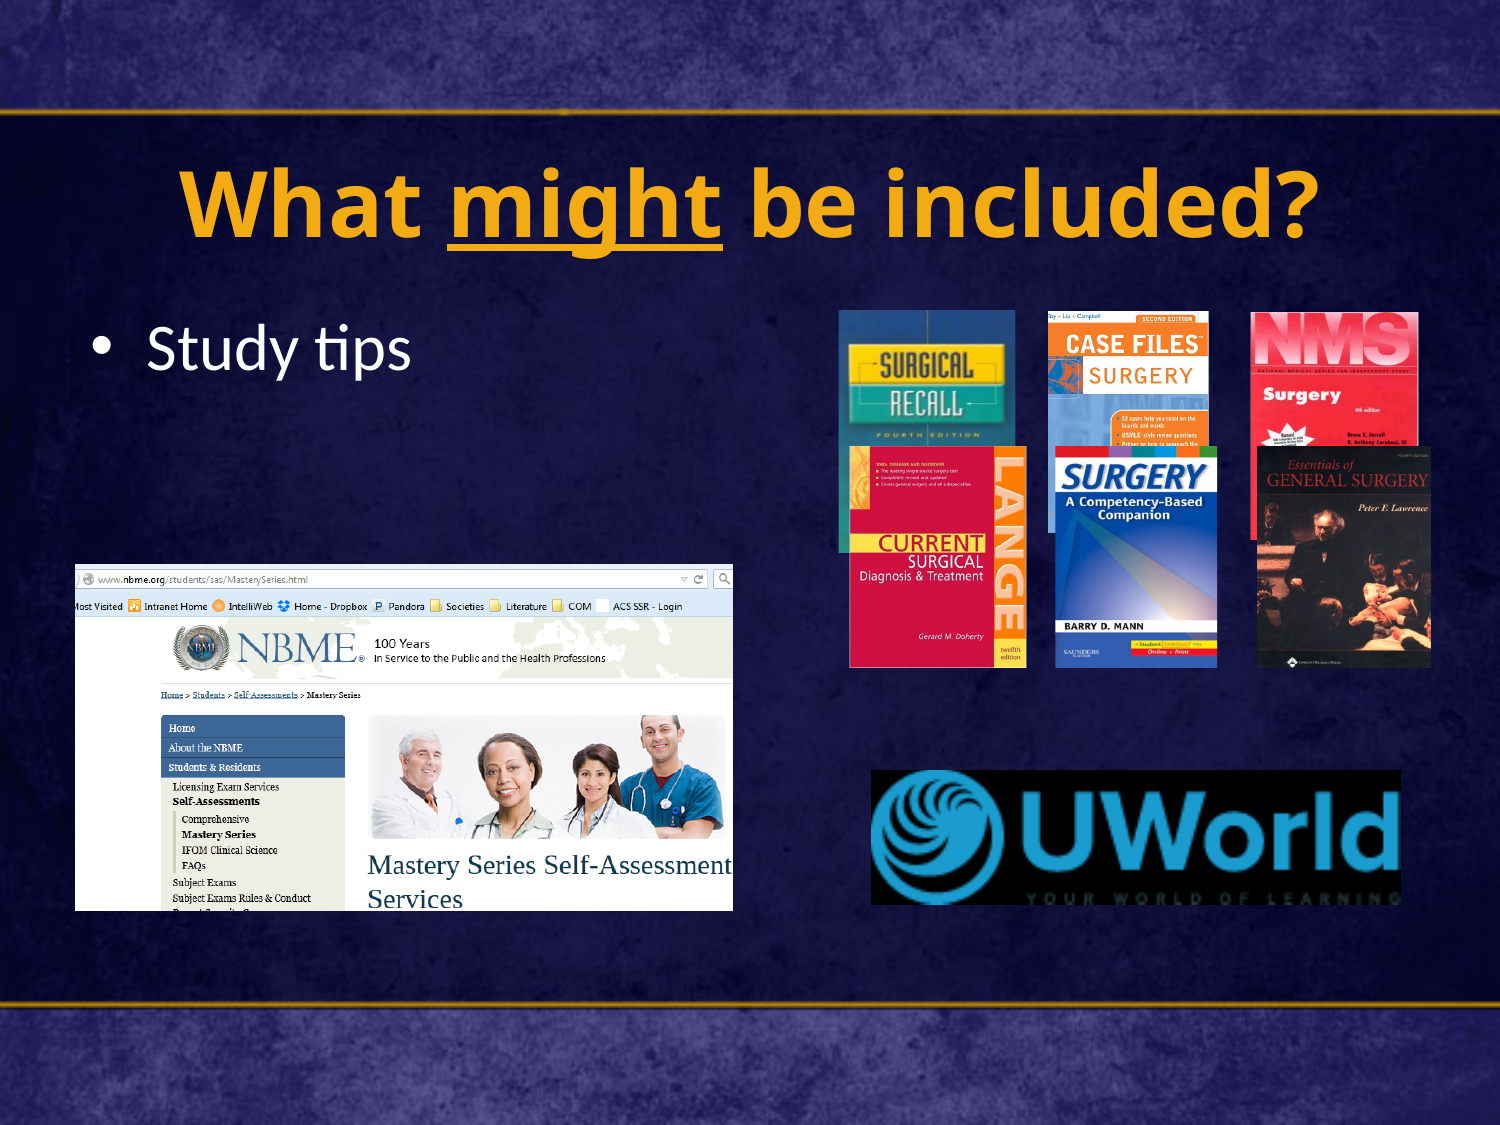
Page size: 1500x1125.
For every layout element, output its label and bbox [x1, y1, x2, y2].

picture [0, 0, 1500, 1125]
text_box [838, 310, 1432, 669]
